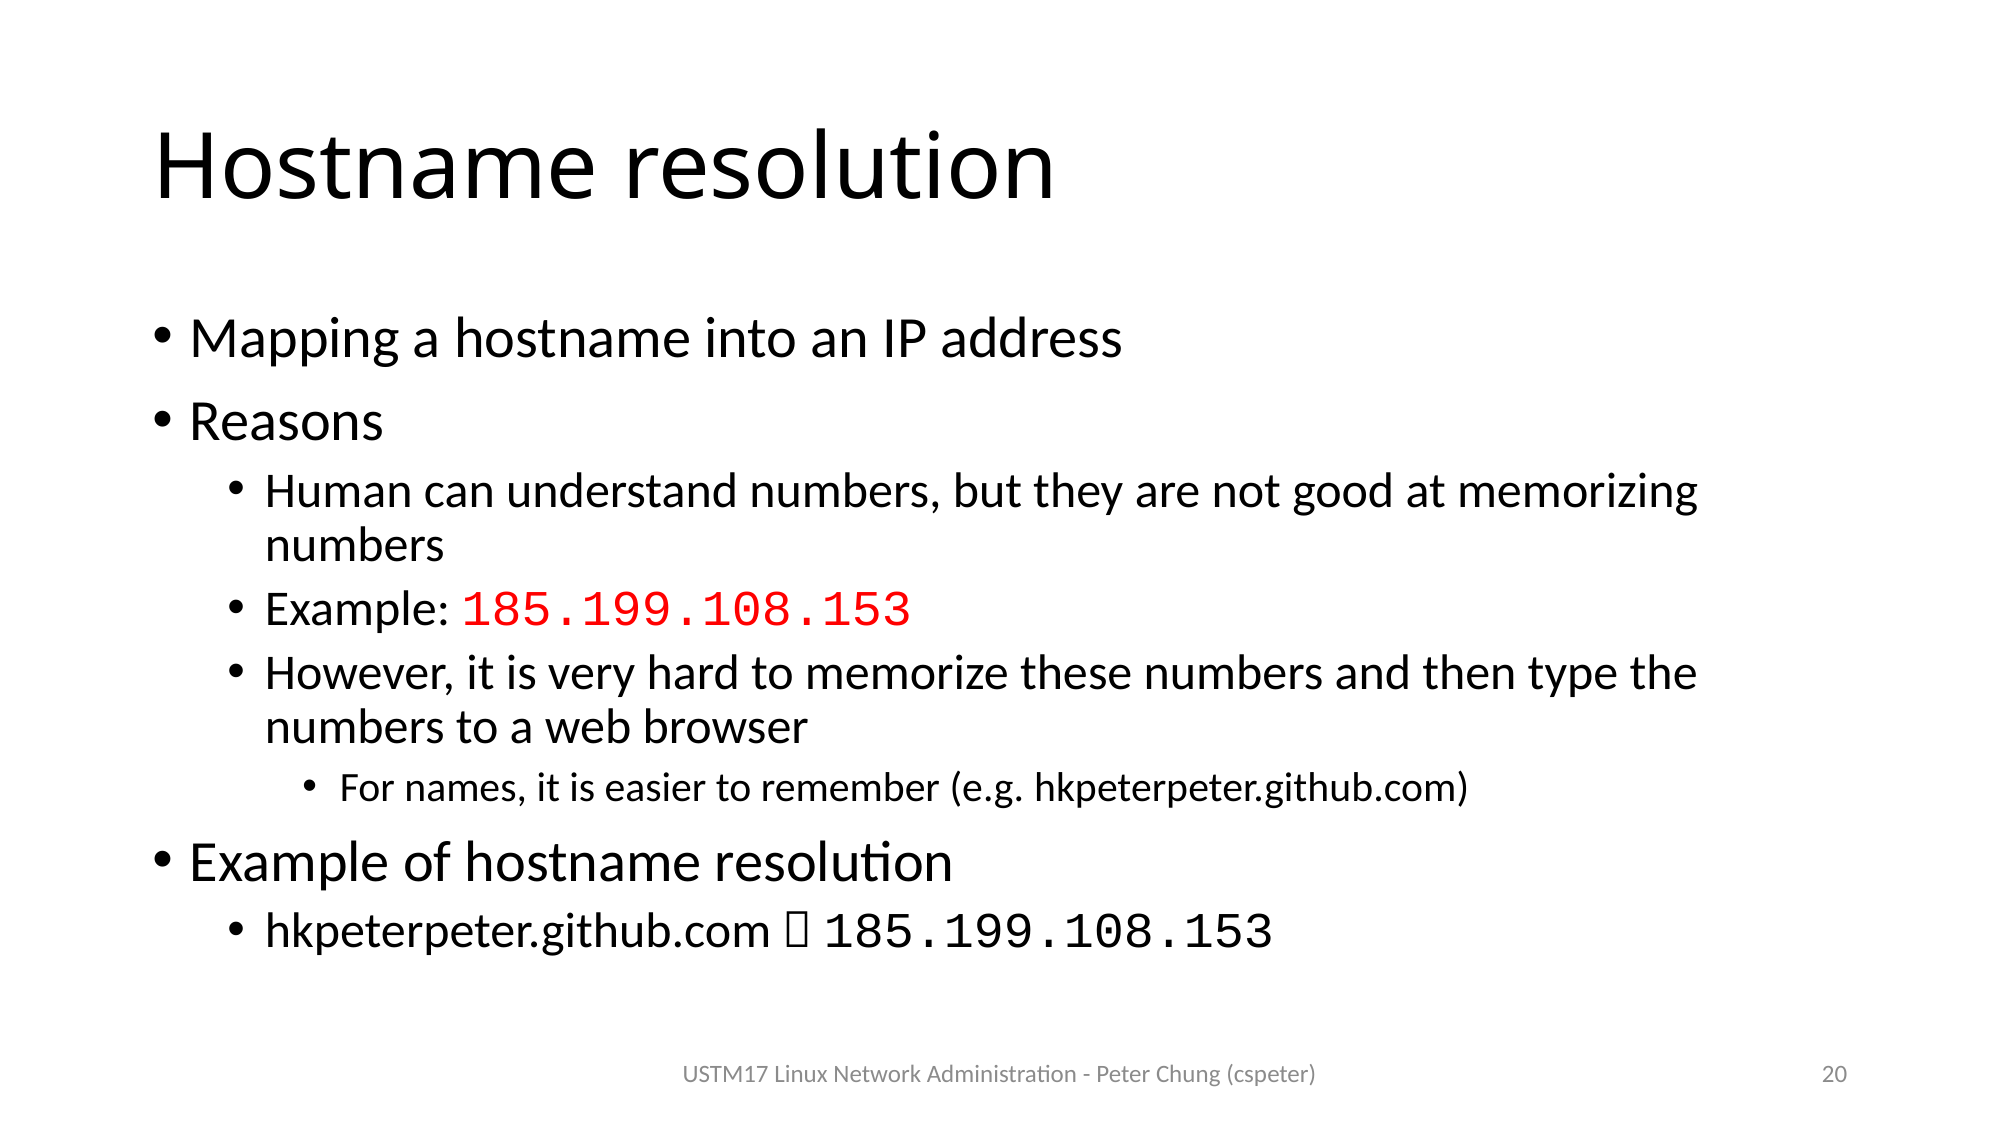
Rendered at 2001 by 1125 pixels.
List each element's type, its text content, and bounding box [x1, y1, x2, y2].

title Hostname resolution [137, 59, 1863, 278]
footer USTM17 Linux Network Administration - Peter Chung (cspeter) [662, 1042, 1338, 1103]
list Mapping a hostname into an IP address Reasons Human can understand numbers, but they are not good at memorizing numbers Example: 185.199.108.153 However, it is very hard to memorize these numbers and then type the numbers to a web browser For names, it is easier to remember (e.g. hkpeterpeter.github.com) Example of hostname resolution hkpeterpeter.github.com  185.199.108.153 [137, 299, 1863, 1014]
slide_number 20 [1412, 1042, 1863, 1103]
